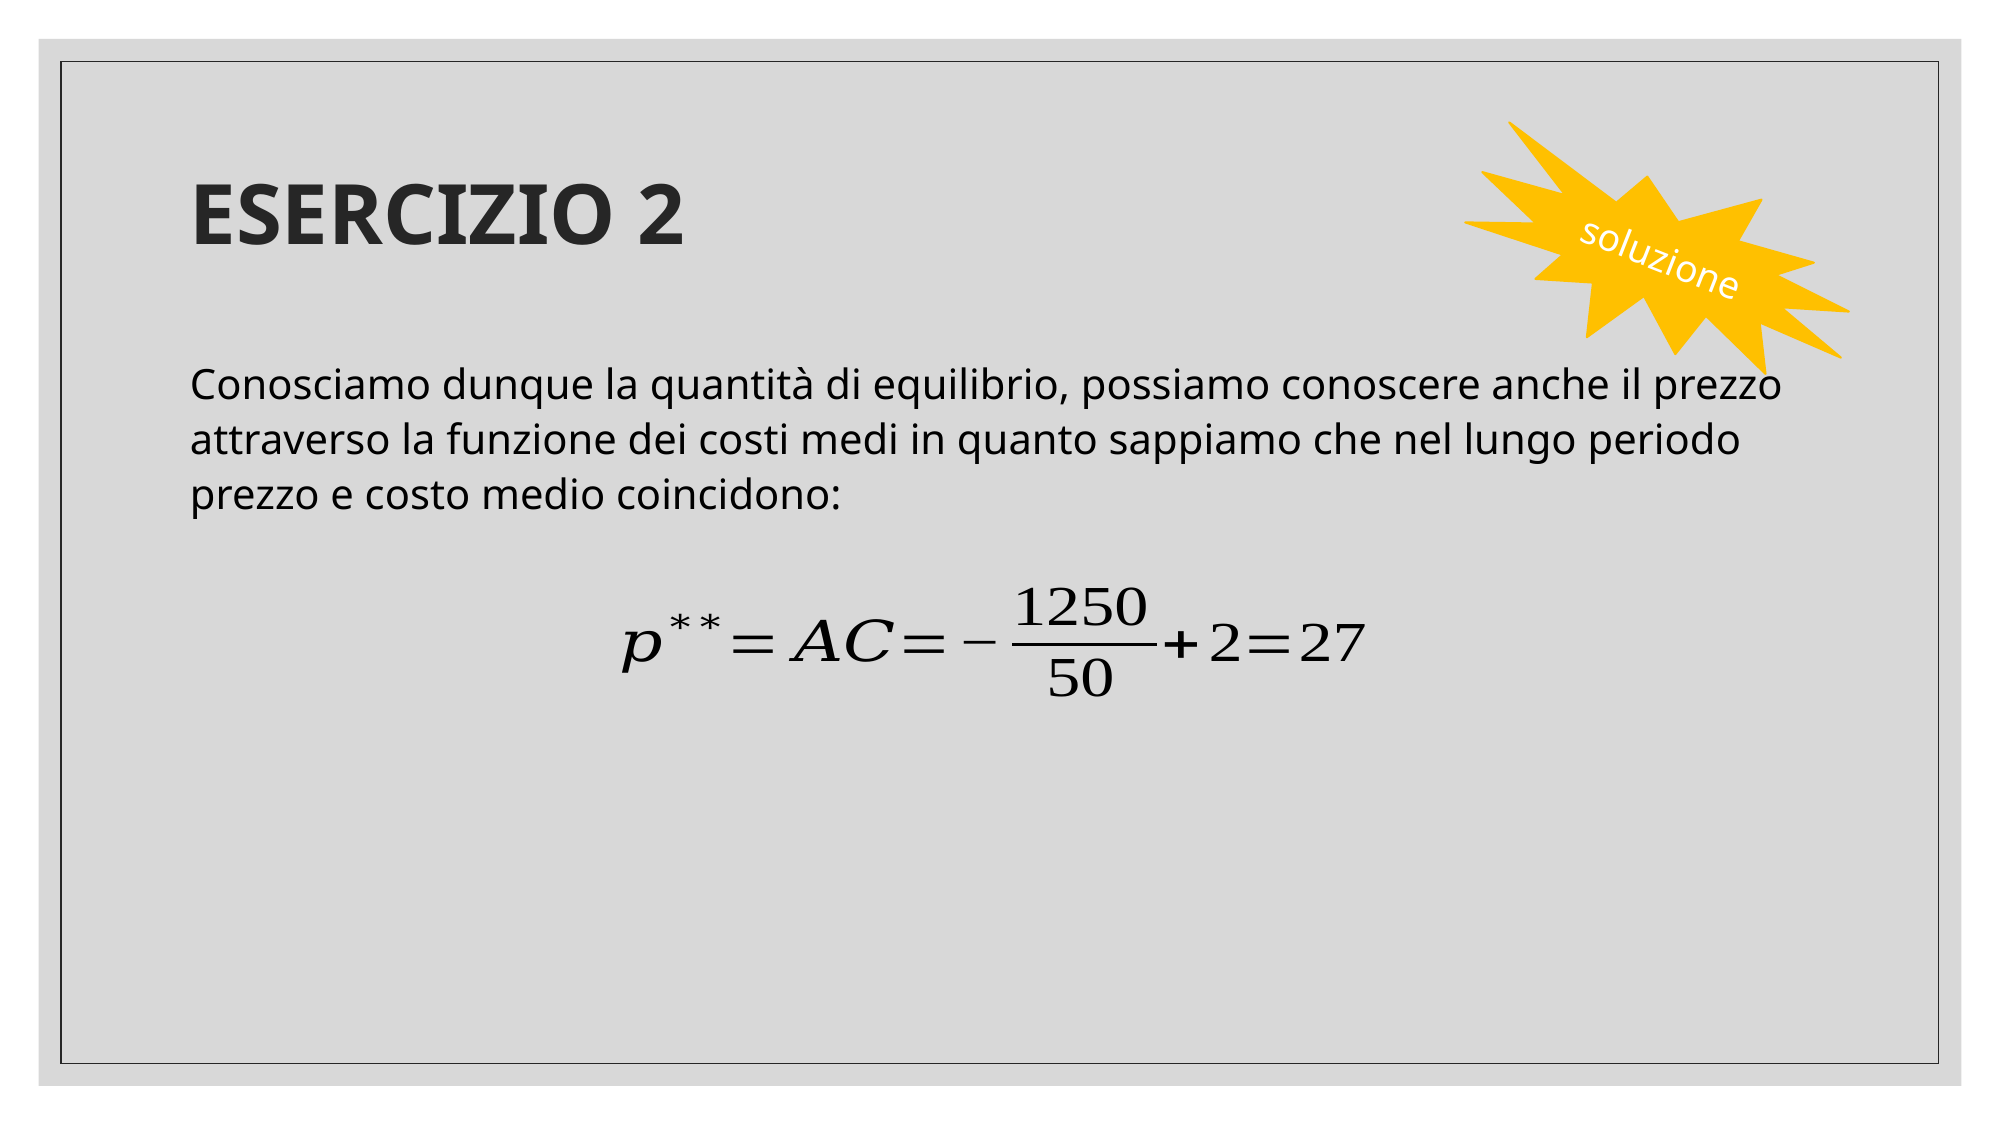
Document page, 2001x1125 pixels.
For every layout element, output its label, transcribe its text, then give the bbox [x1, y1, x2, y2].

text_box soluzione [1464, 121, 1850, 375]
list Conosciamo dunque la quantità di equilibrio, possiamo conoscere anche il prezzo attraverso la funzione dei costi medi in quanto sappiamo che nel lungo periodo prezzo e costo medio coincidono: [174, 345, 1825, 476]
title ESERCIZIO 2 [174, 105, 1825, 331]
